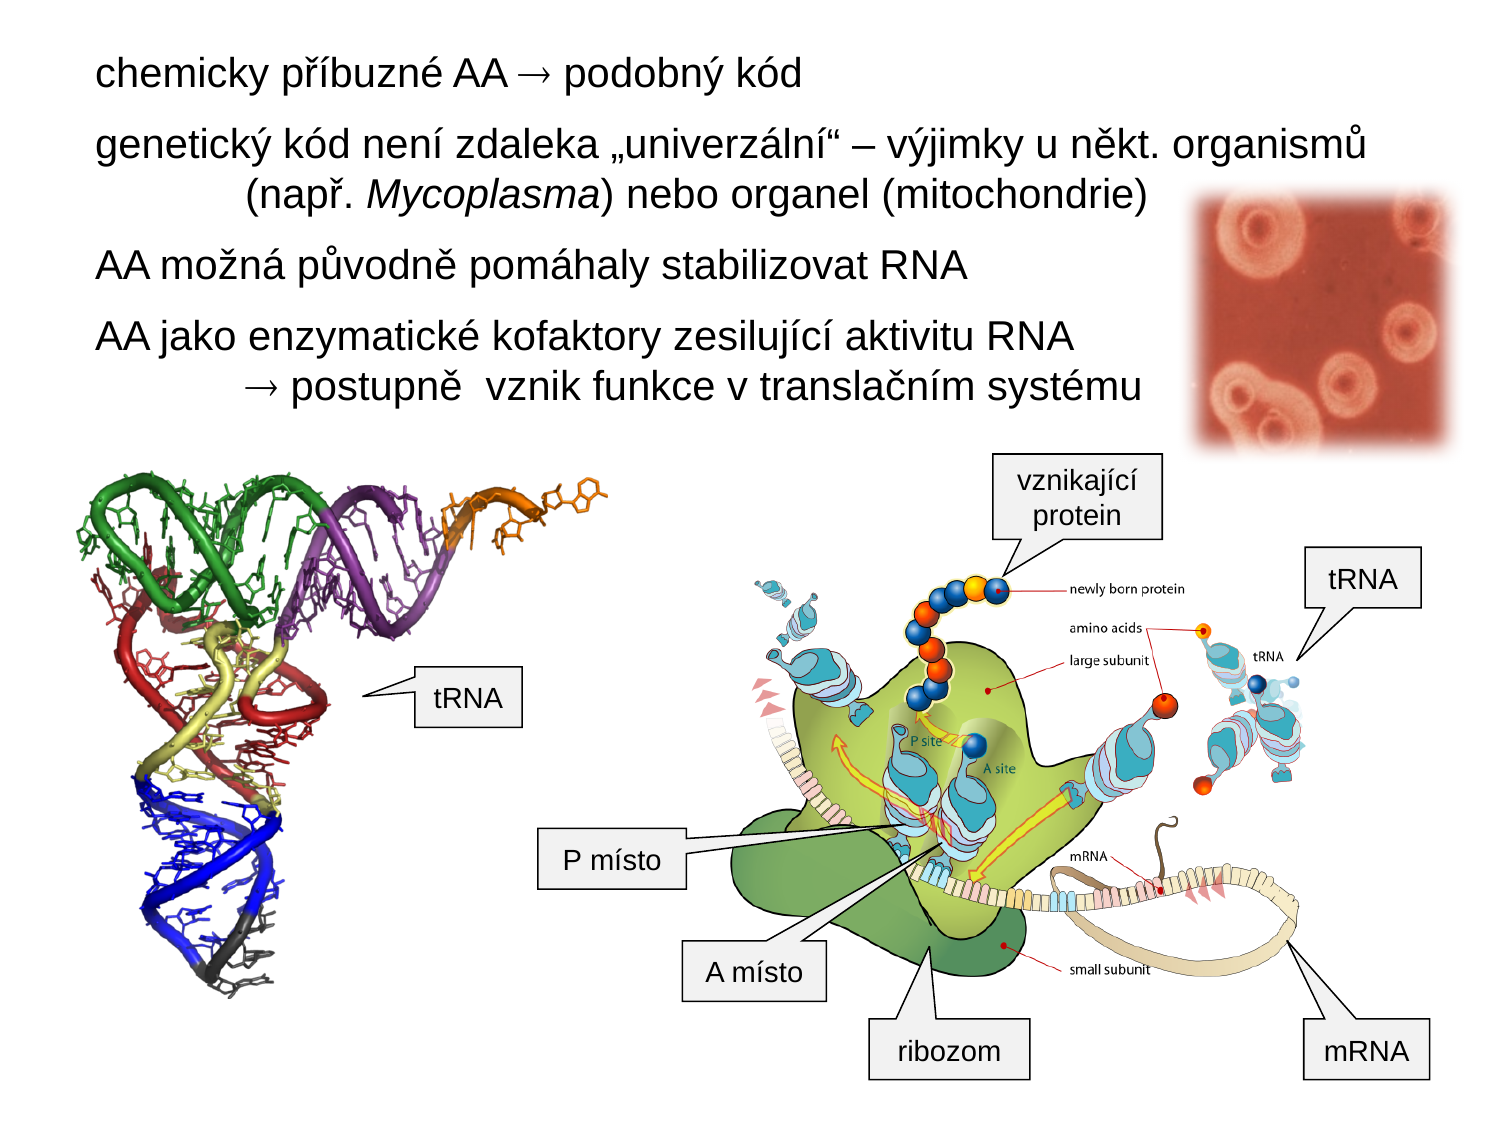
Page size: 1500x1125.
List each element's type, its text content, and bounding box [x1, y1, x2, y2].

text_box chemicky příbuzné AA  podobný kód genetický kód není zdaleka „univerzální“ – výjimky u někt. organismů (např. Mycoplasma) nebo organel (mitochondrie) AA možná původně pomáhaly stabilizovat RNA AA jako enzymatické kofaktory zesilující aktivitu RNA  postupně vznik funkce v translačním systému [80, 38, 1384, 417]
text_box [537, 453, 1430, 1080]
picture [1177, 177, 1465, 465]
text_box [76, 469, 532, 999]
